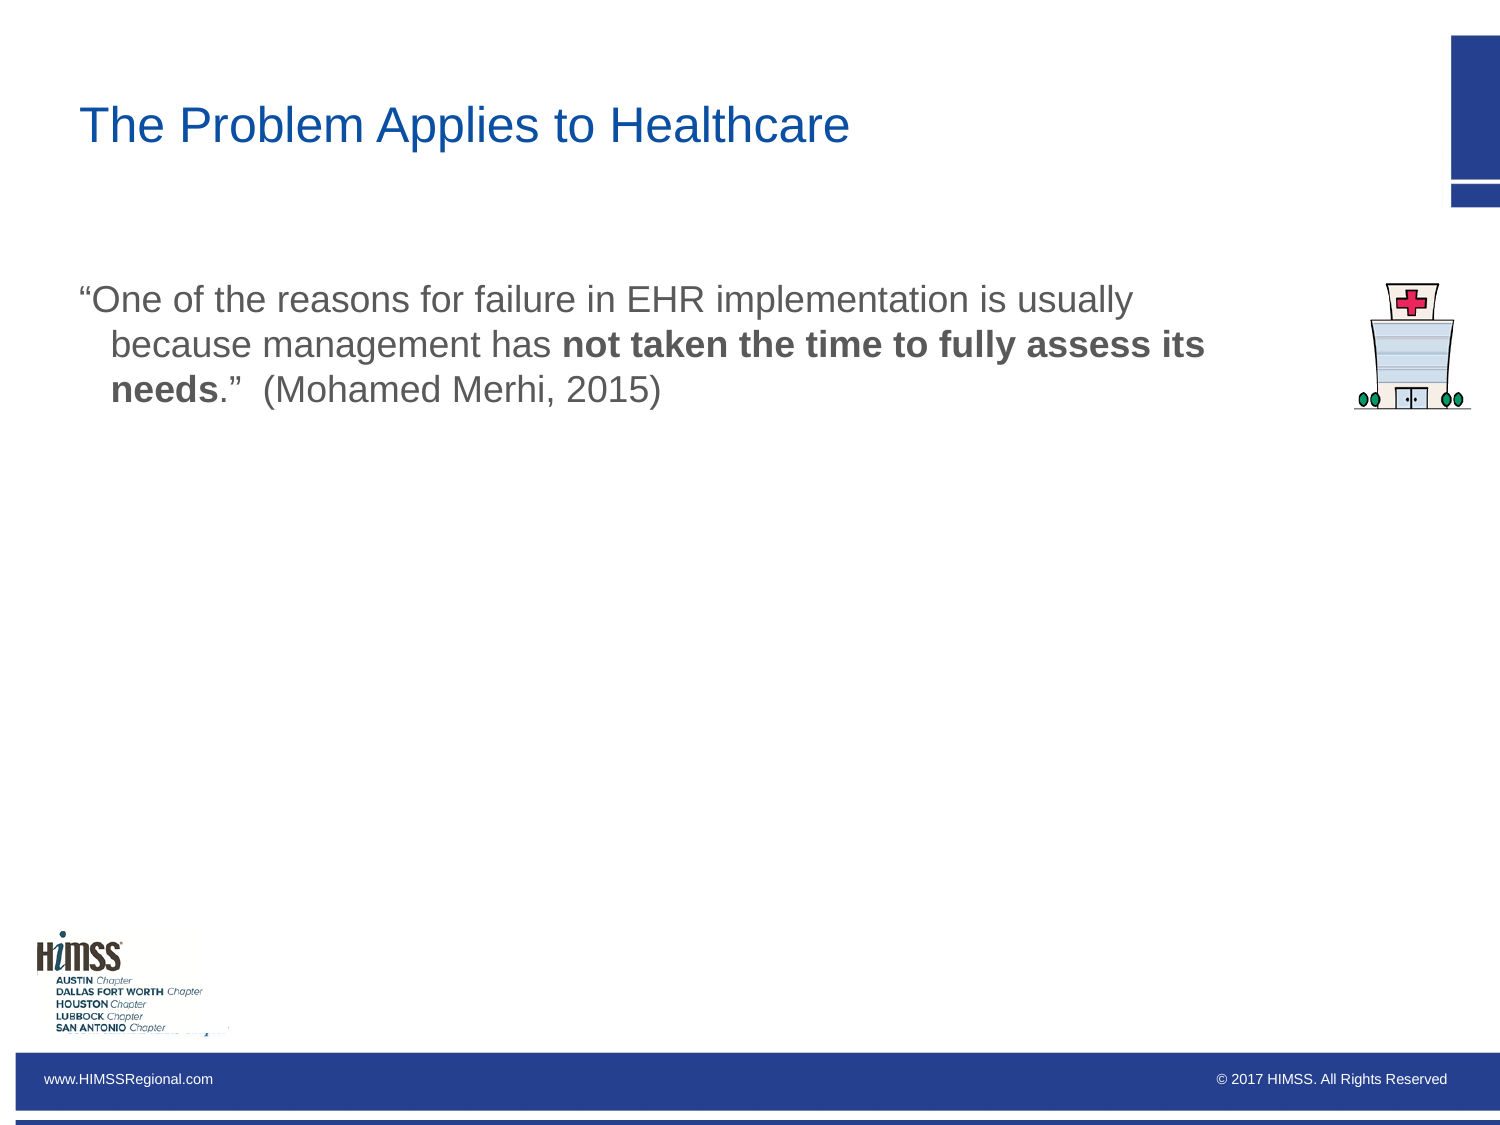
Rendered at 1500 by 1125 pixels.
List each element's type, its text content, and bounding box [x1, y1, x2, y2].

picture [15, 0, 1500, 1125]
list “One of the reasons for failure in EHR implementation is usually because management has not taken the time to fully assess its needs.” (Mohamed Merhi, 2015) [71, 267, 1268, 492]
title The Problem Applies to Healthcare [71, 55, 1268, 189]
